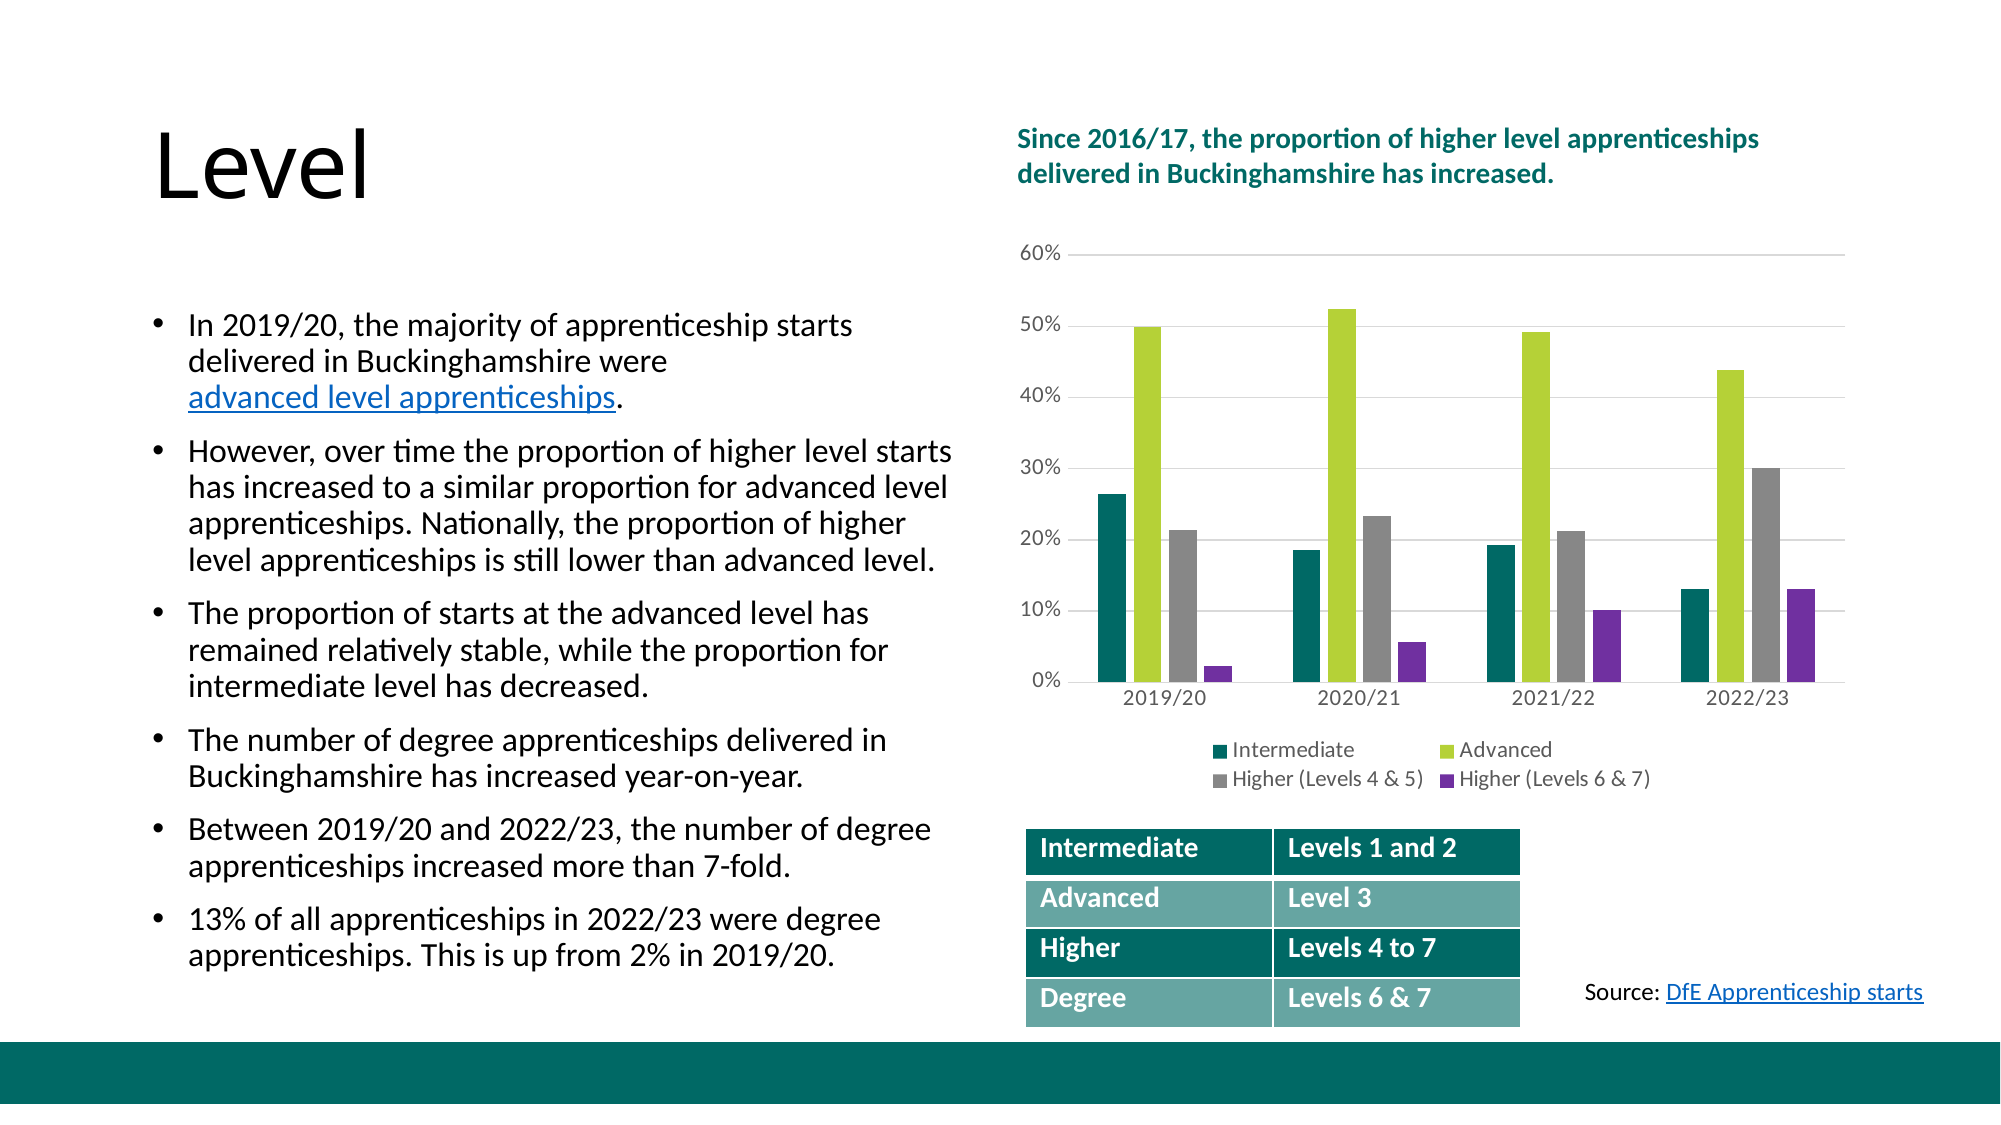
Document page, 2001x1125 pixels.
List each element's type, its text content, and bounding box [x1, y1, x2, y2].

table_cell Levels 6 & 7 [1274, 979, 1520, 1027]
table_cell Degree [1026, 979, 1272, 1027]
table_cell Level 3 [1274, 881, 1520, 927]
table_cell Levels 4 to 7 [1274, 929, 1520, 977]
table_cell Advanced [1026, 881, 1272, 927]
chart [1002, 231, 1863, 799]
text_box Since 2016/17, the proportion of higher level apprenticeships delivered in Buckinghamshire has increased. [1002, 111, 1840, 197]
table_header Intermediate [1026, 829, 1272, 875]
title Level [137, 59, 1863, 278]
text_box Source: DfE Apprenticeship starts [1522, 967, 1939, 1013]
table_header Levels 1 and 2 [1274, 829, 1520, 875]
list In 2019/20, the majority of apprenticeship starts delivered in Buckinghamshire were advanced level apprenticeships. However, over time the proportion of higher level starts has increased to a similar proportion for advanced level apprenticeships. Nationally, the proportion of higher level apprenticeships is still lower than advanced level. The proportion of starts at the advanced level has remained relatively stable, while the proportion for intermediate level has decreased. The number of degree apprenticeships delivered in Buckinghamshire has increased year-on-year. Between 2019/20 and 2022/23, the number of degree apprenticeships increased more than 7-fold. 13% of all apprenticeships in 2022/23 were degree apprenticeships. This is up from 2% in 2019/20. [137, 299, 975, 1014]
table_cell Higher [1026, 929, 1272, 977]
